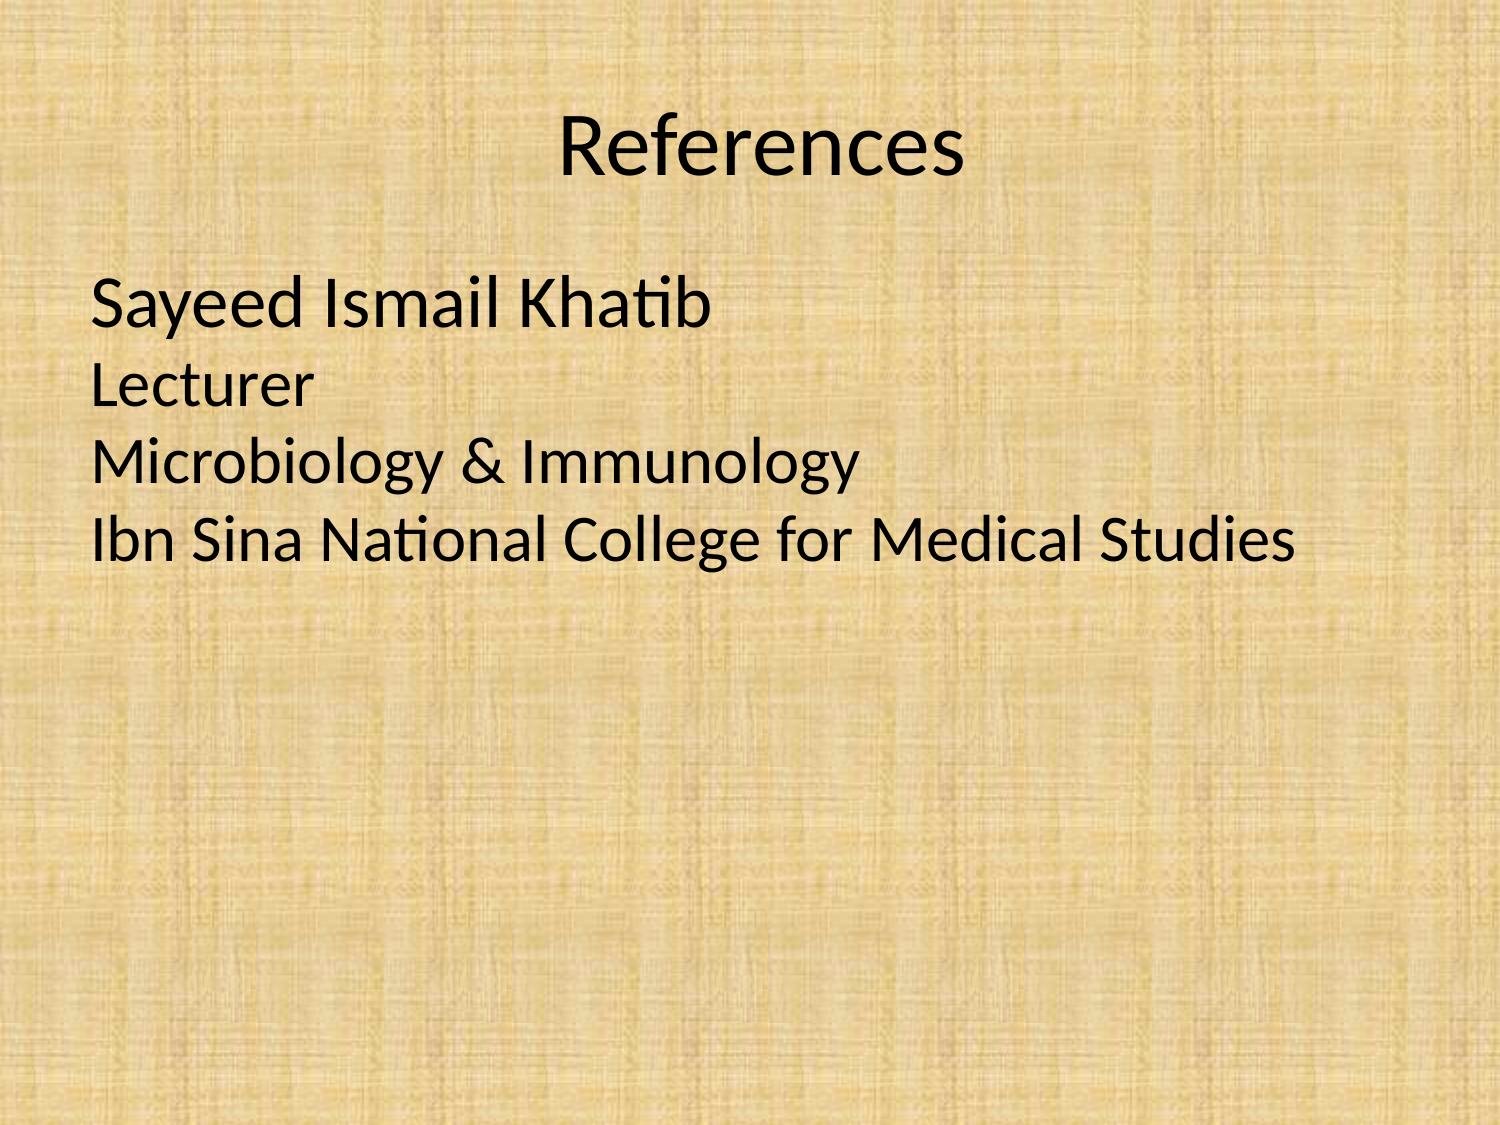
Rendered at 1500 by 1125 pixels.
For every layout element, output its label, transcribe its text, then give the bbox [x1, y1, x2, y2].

list Sayeed Ismail Khatib Lecturer Microbiology & Immunology Ibn Sina National College for Medical Studies [75, 262, 1425, 1005]
picture [0, 0, 1500, 1125]
title References [75, 45, 1425, 233]
